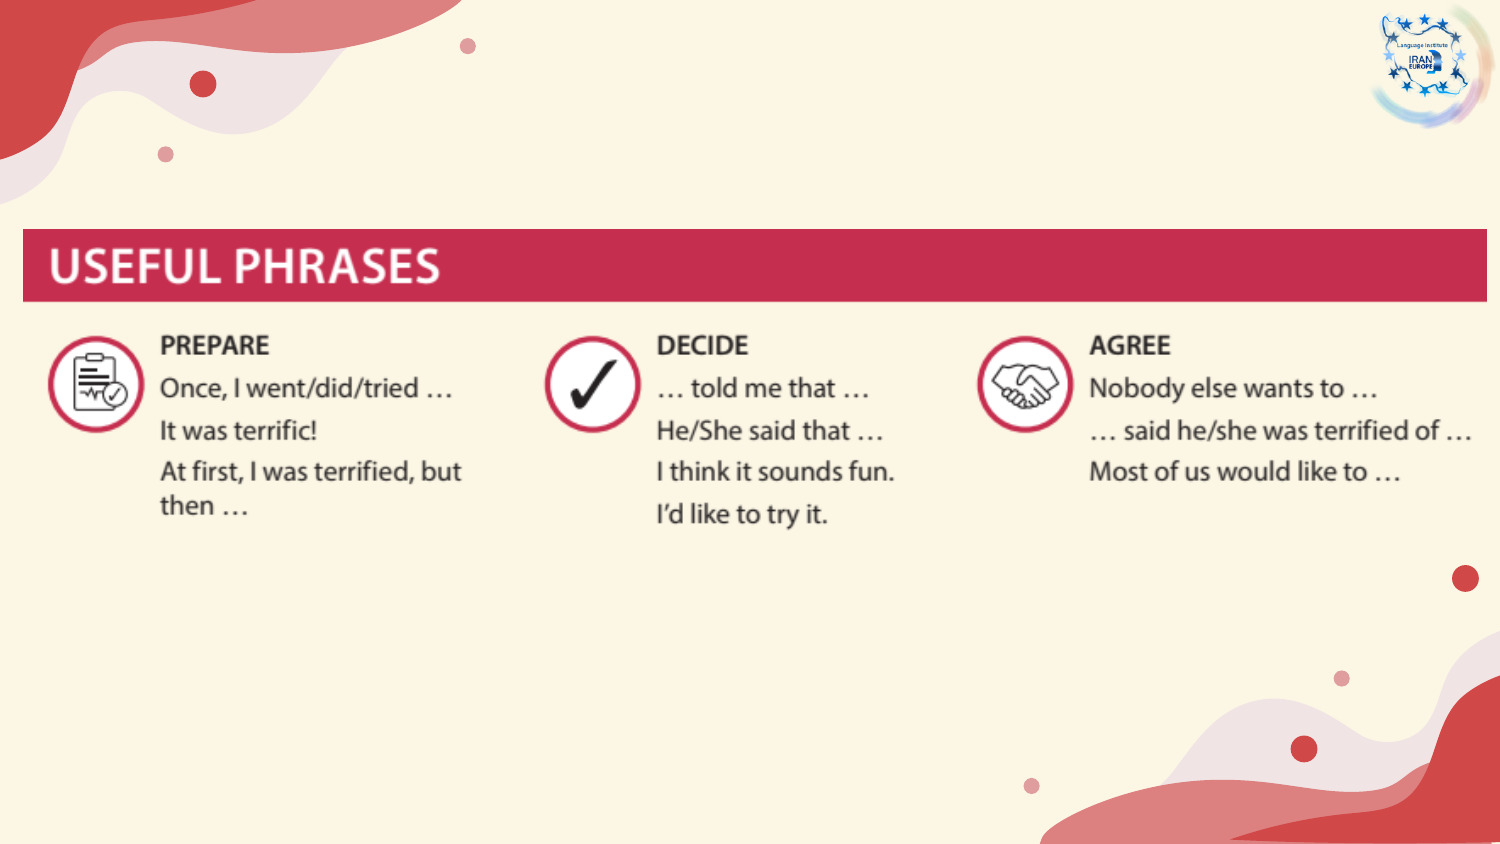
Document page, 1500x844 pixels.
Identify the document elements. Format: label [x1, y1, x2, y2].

picture [1364, 0, 1500, 132]
picture [23, 229, 1487, 561]
